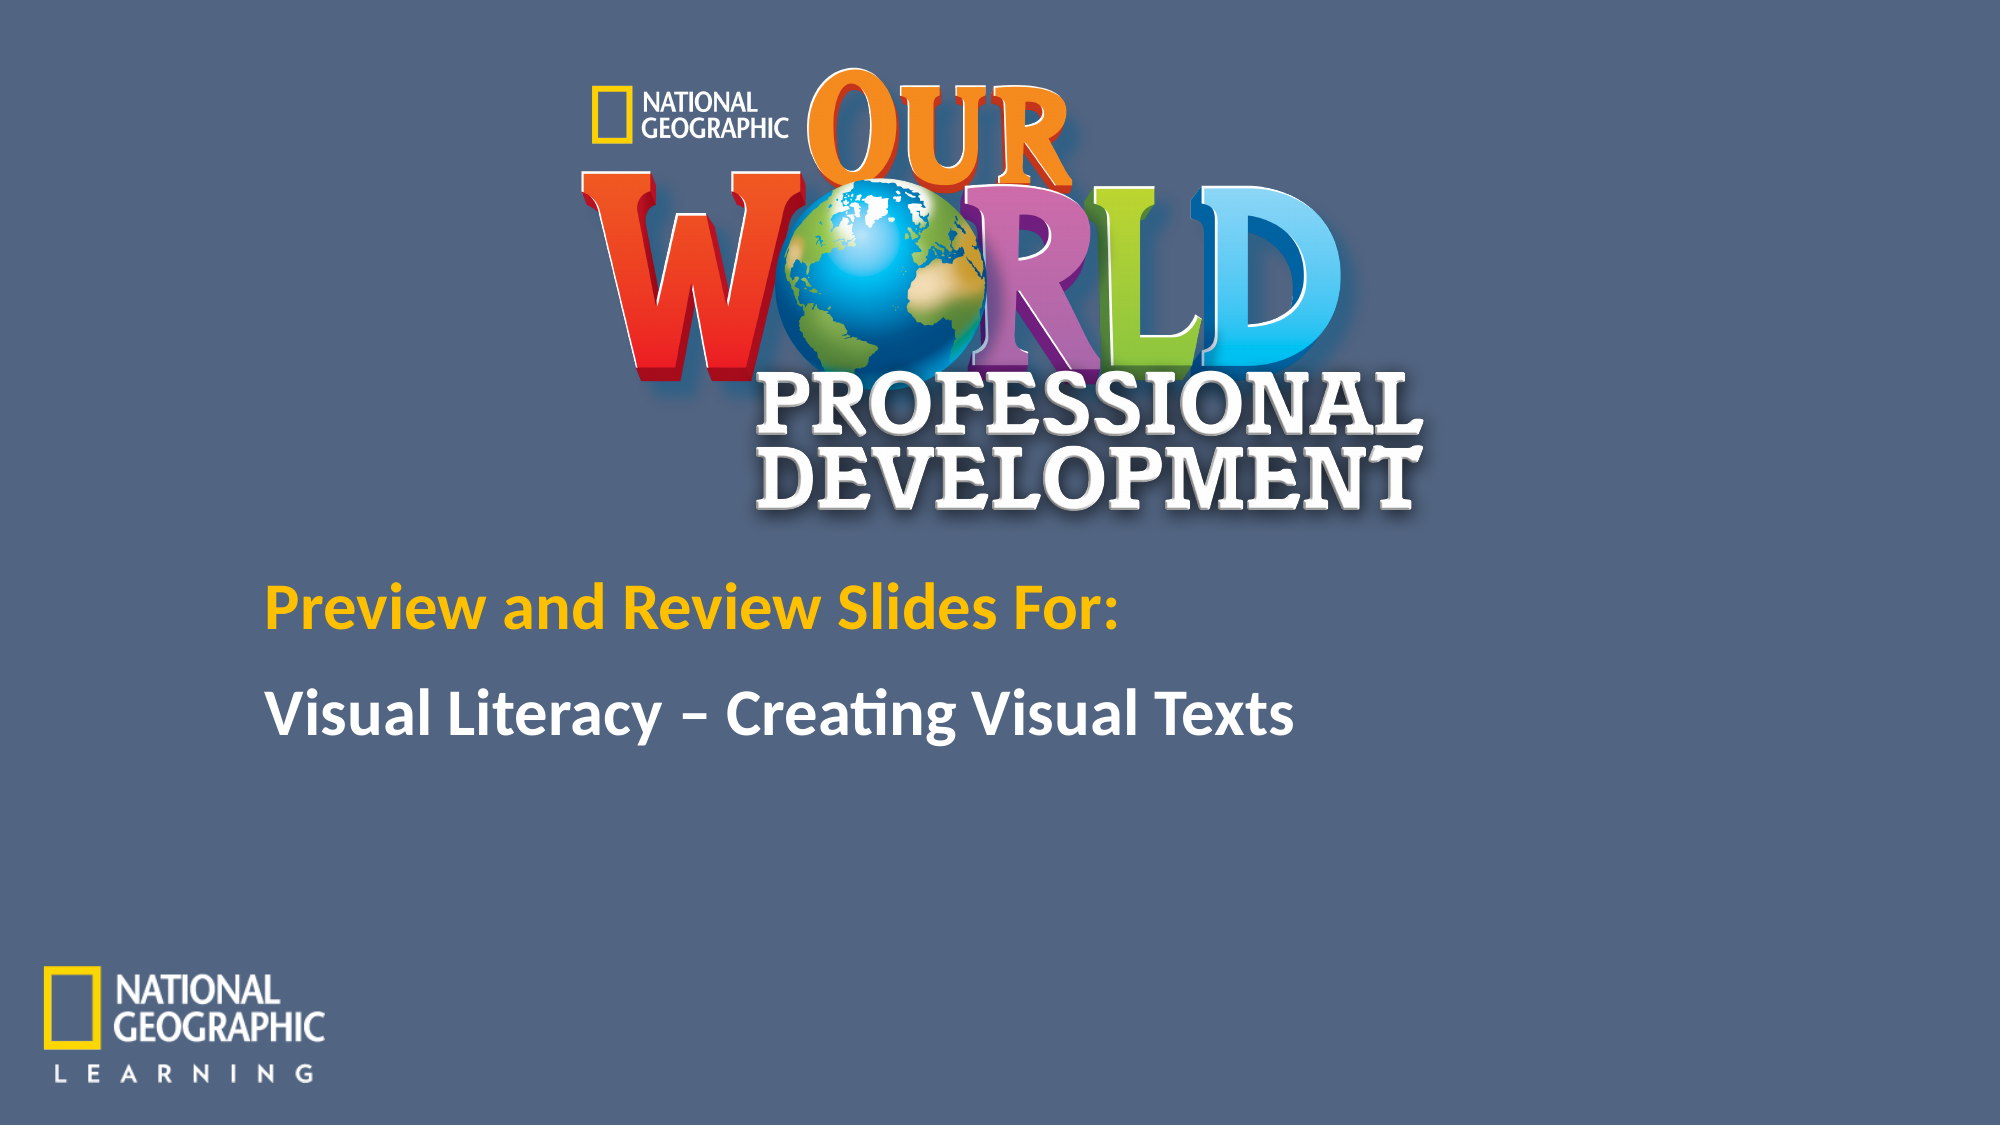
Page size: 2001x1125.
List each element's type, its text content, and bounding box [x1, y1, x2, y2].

subtitle Visual Literacy – Creating Visual Texts [249, 661, 1750, 761]
picture [533, 0, 1467, 638]
picture [43, 966, 325, 1083]
